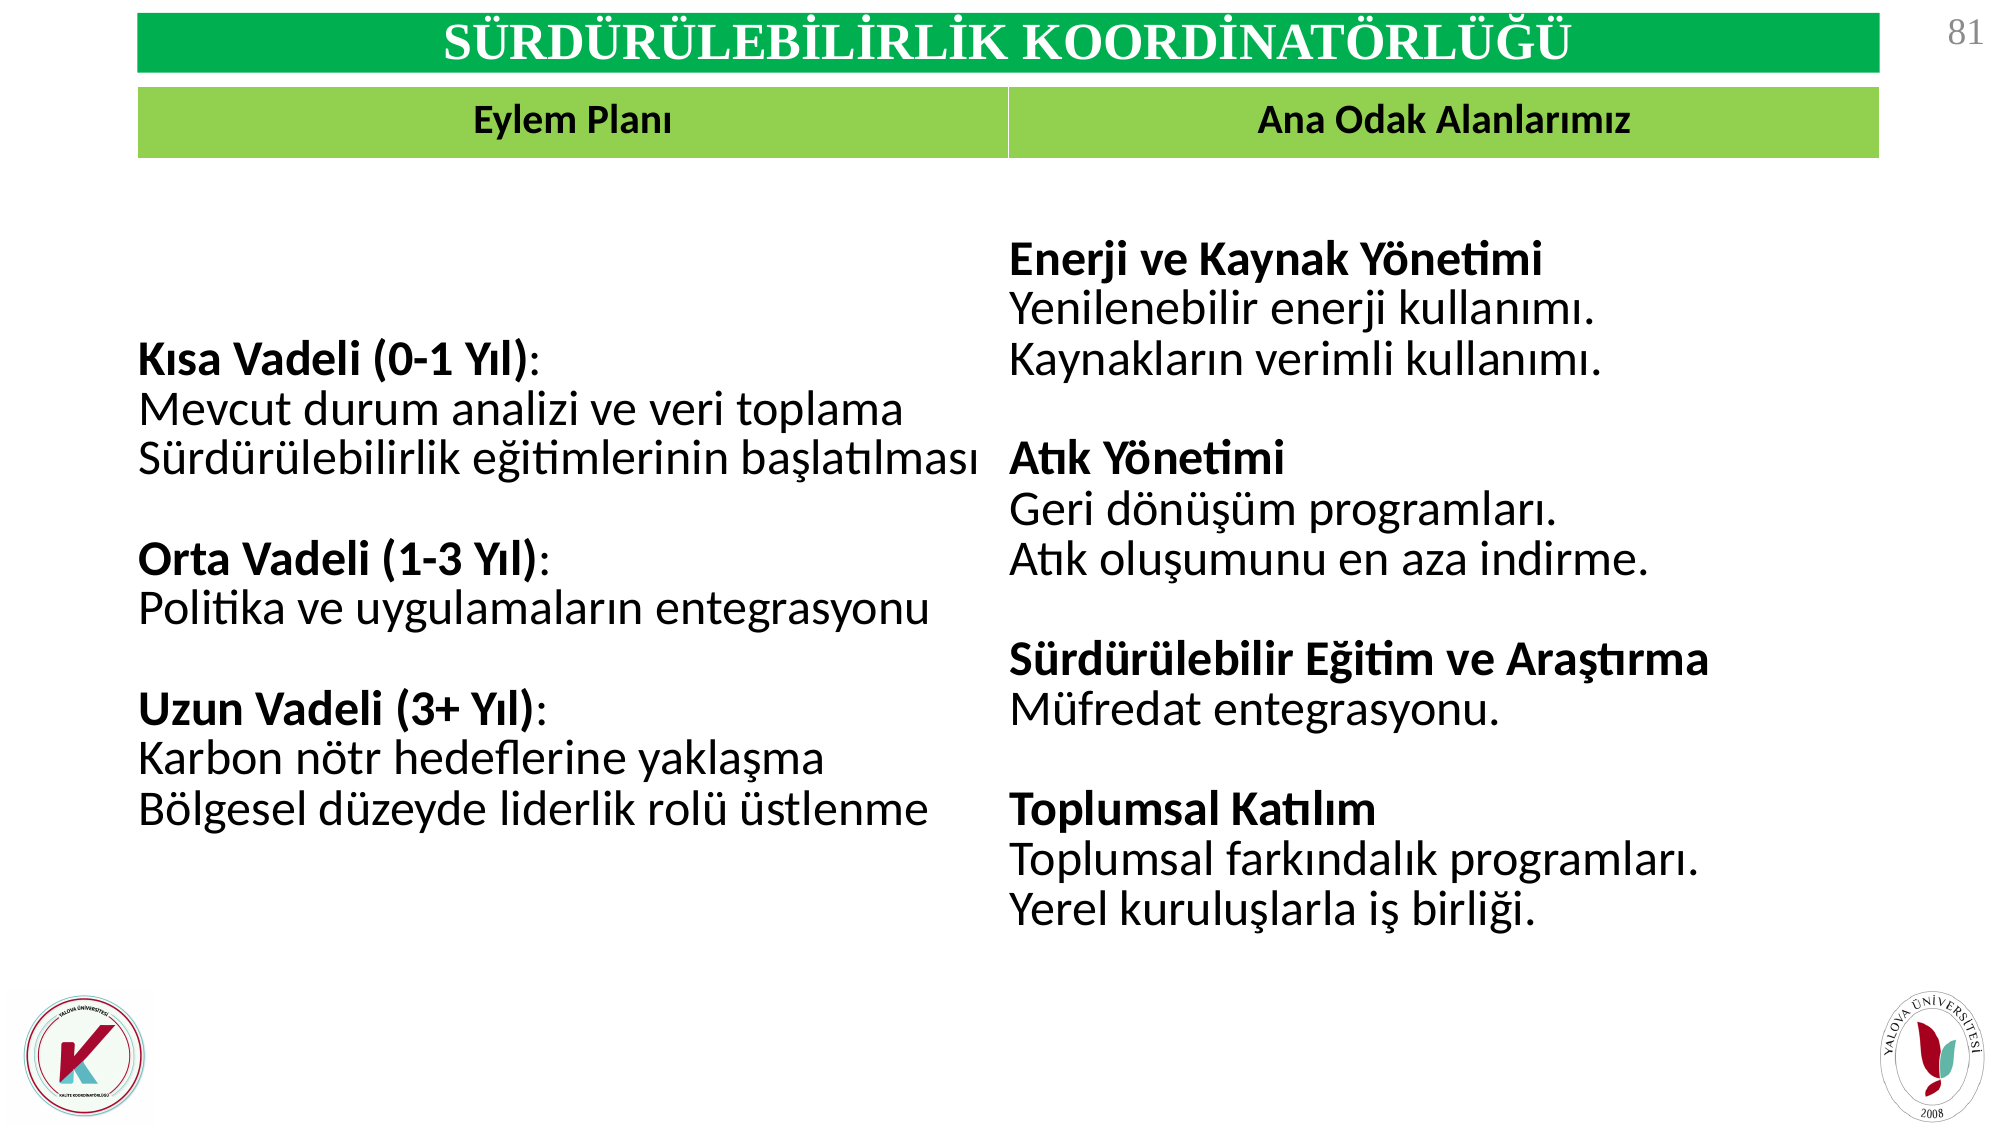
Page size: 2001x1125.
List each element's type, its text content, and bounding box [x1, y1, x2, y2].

table_header Eylem Planı [138, 87, 1008, 158]
picture [1863, 988, 2000, 1125]
text_box 81 [1549, 0, 2000, 60]
table_header Ana Odak Alanlarımız [1009, 87, 1879, 158]
table_cell Enerji ve Kaynak Yönetimi Yenilenebilir enerji kullanımı. Kaynakların verimli kullanımı. Atık Yönetimi Geri dönüşüm programları. Atık oluşumunu en aza indirme. Sürdürülebilir Eğitim ve Araştırma Müfredat entegrasyonu. Toplumsal Katılım Toplumsal farkındalık programları. Yerel kuruluşlarla iş birliği. [1009, 160, 1879, 1014]
picture [4, 989, 155, 1125]
table_cell Kısa Vadeli (0-1 Yıl): Mevcut durum analizi ve veri toplama Sürdürülebilirlik eğitimlerinin başlatılması Orta Vadeli (1-3 Yıl): Politika ve uygulamaların entegrasyonu Uzun Vadeli (3+ Yıl): Karbon nötr hedeflerine yaklaşma Bölgesel düzeyde liderlik rolü üstlenme [138, 160, 1008, 1014]
title SÜRDÜRÜLEBİLİRLİK KOORDİNATÖRLÜĞÜ [137, 12, 1880, 73]
